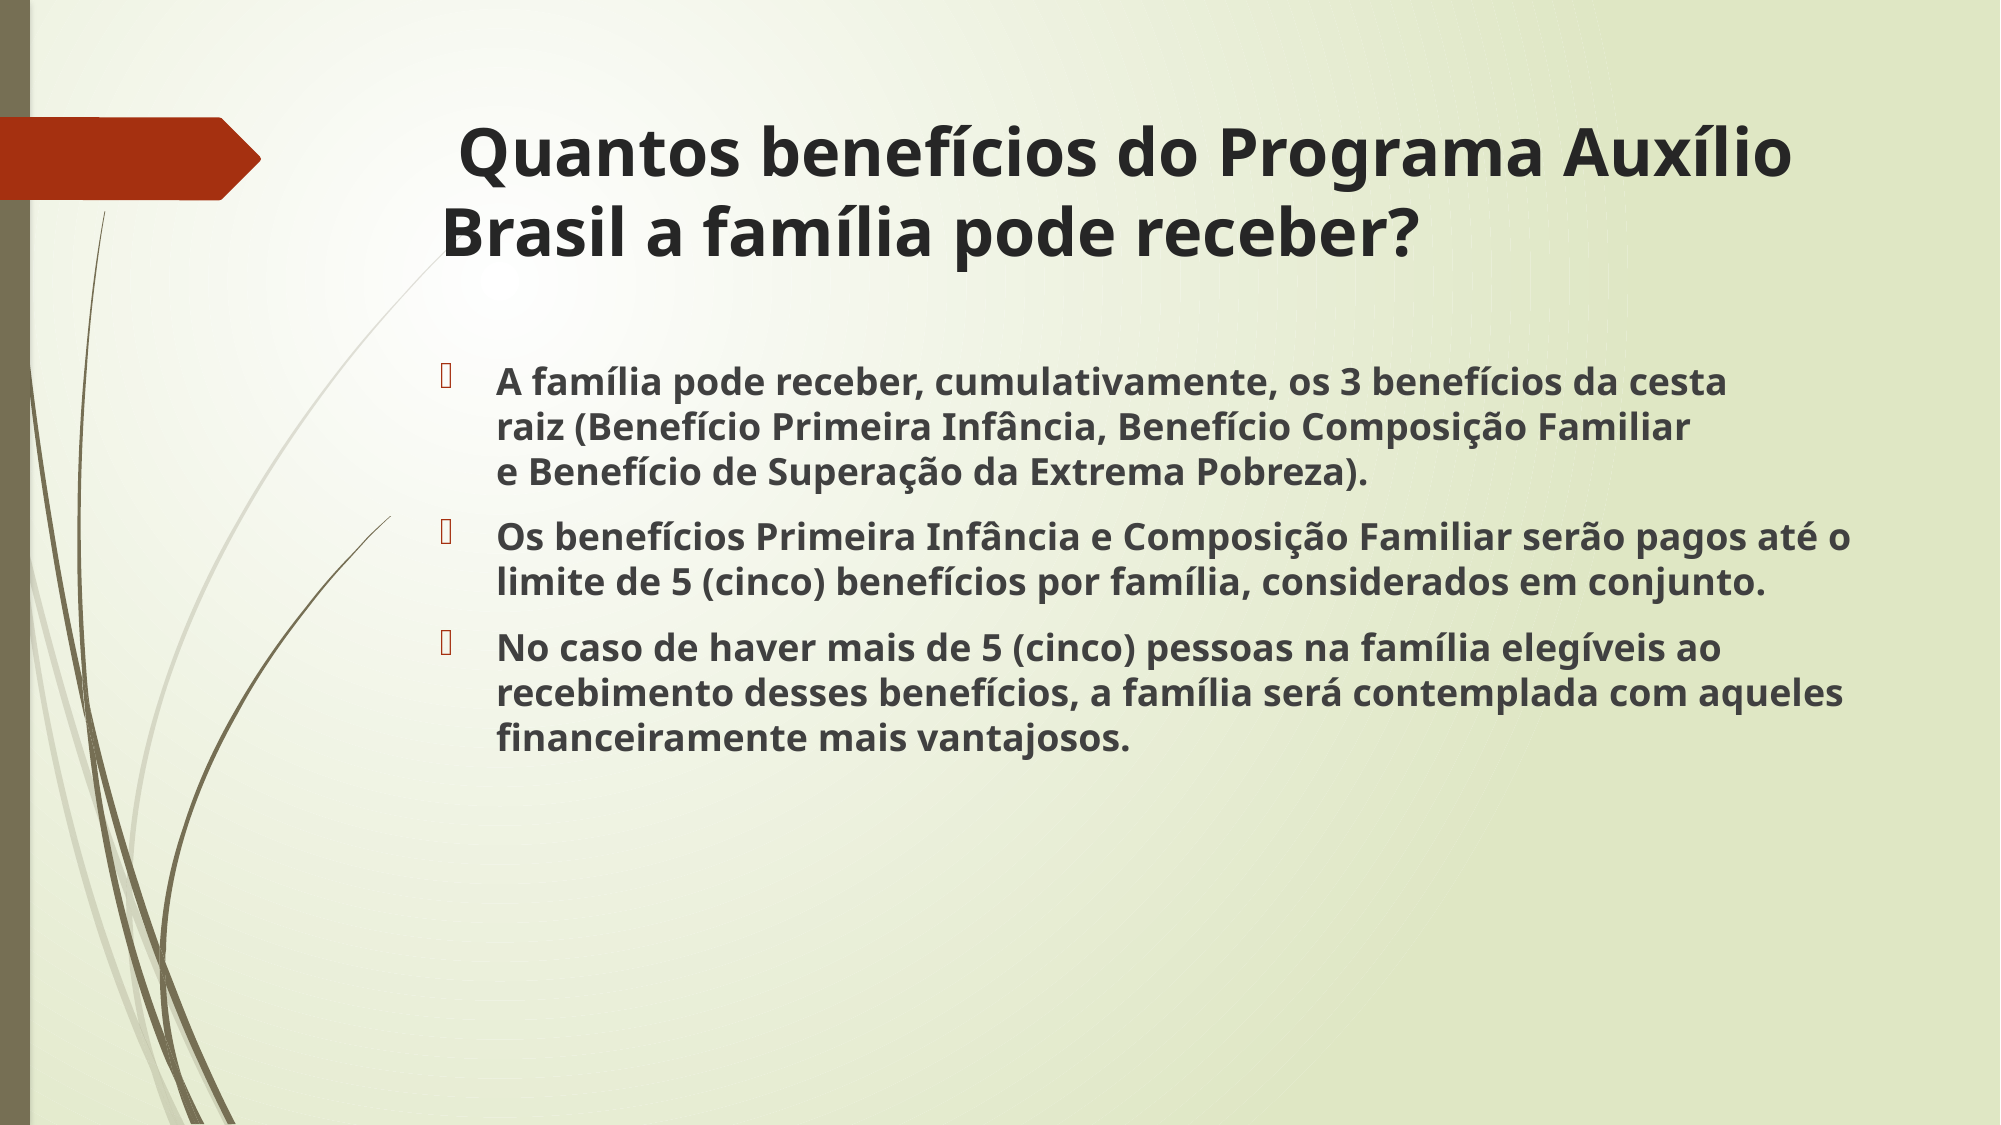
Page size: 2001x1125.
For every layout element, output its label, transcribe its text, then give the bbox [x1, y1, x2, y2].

list A família pode receber, cumulativamente, os 3 benefícios da cesta raiz (Benefício Primeira Infância, Benefício Composição Familiar e Benefício de Superação da Extrema Pobreza). Os benefícios Primeira Infância e Composição Familiar serão pagos até o limite de 5 (cinco) benefícios por família, considerados em conjunto. No caso de haver mais de 5 (cinco) pessoas na família elegíveis ao recebimento desses benefícios, a família será contemplada com aqueles financeiramente mais vantajosos. [424, 350, 1888, 970]
title Quantos benefícios do Programa Auxílio Brasil a família pode receber? [425, 102, 1888, 313]
